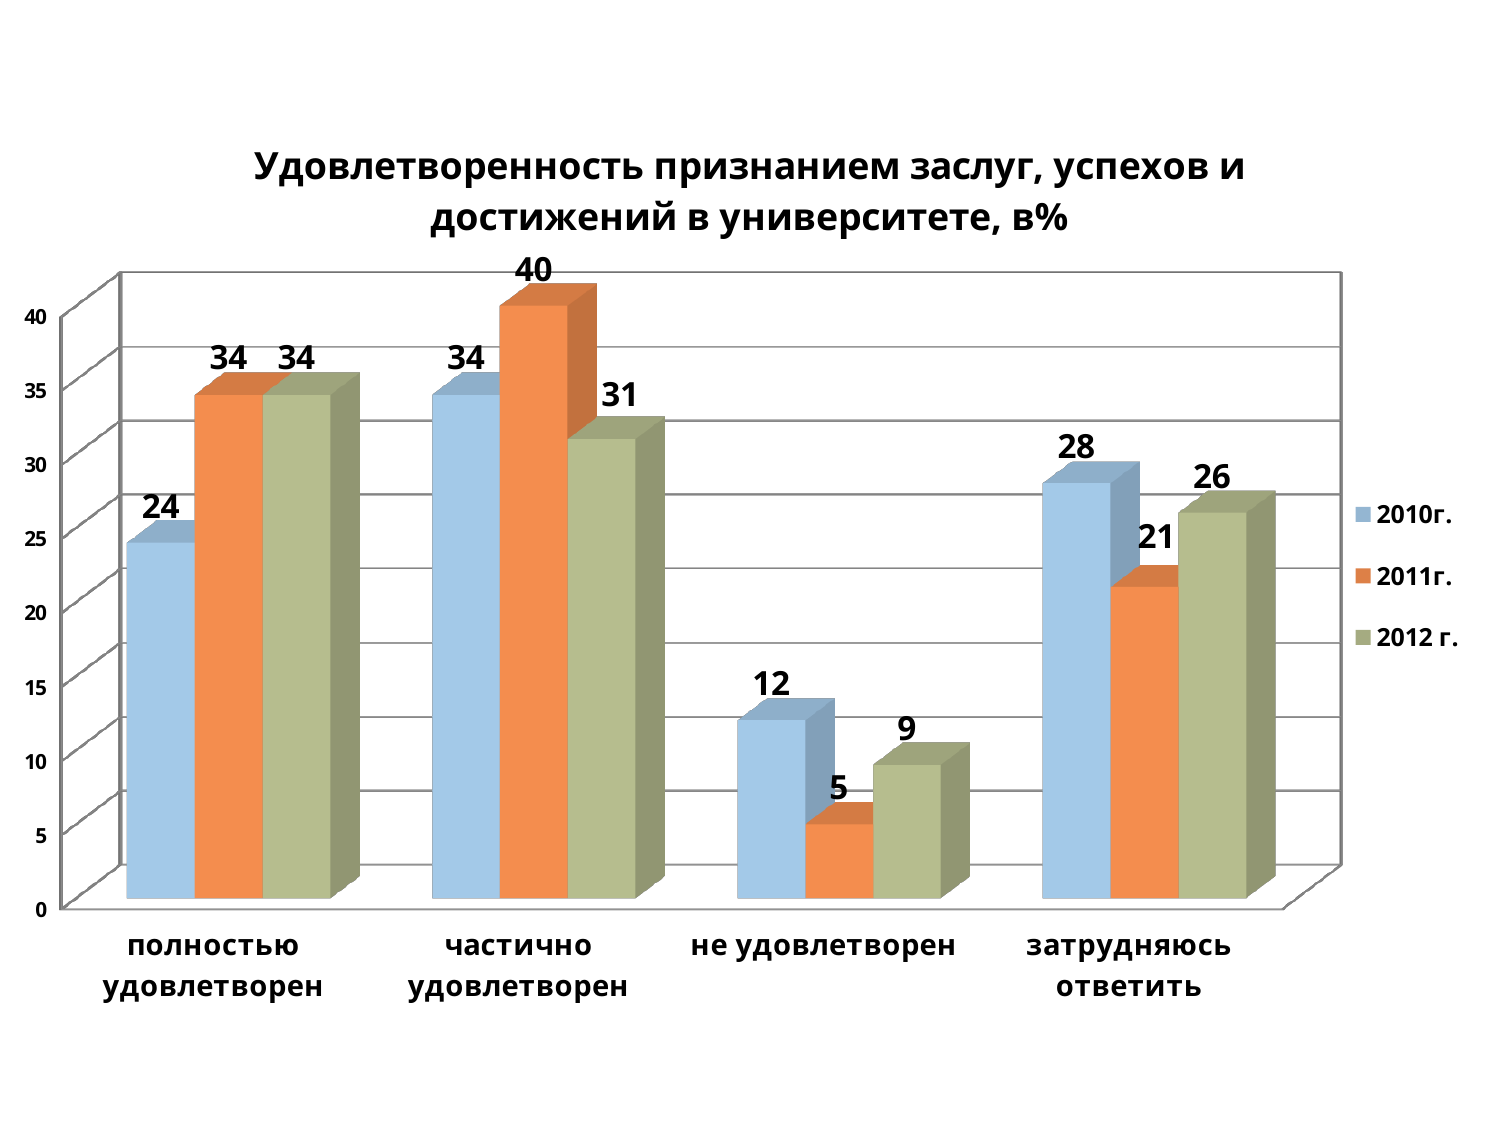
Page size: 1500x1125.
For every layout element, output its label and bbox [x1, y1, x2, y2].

chart [0, 100, 1500, 1025]
